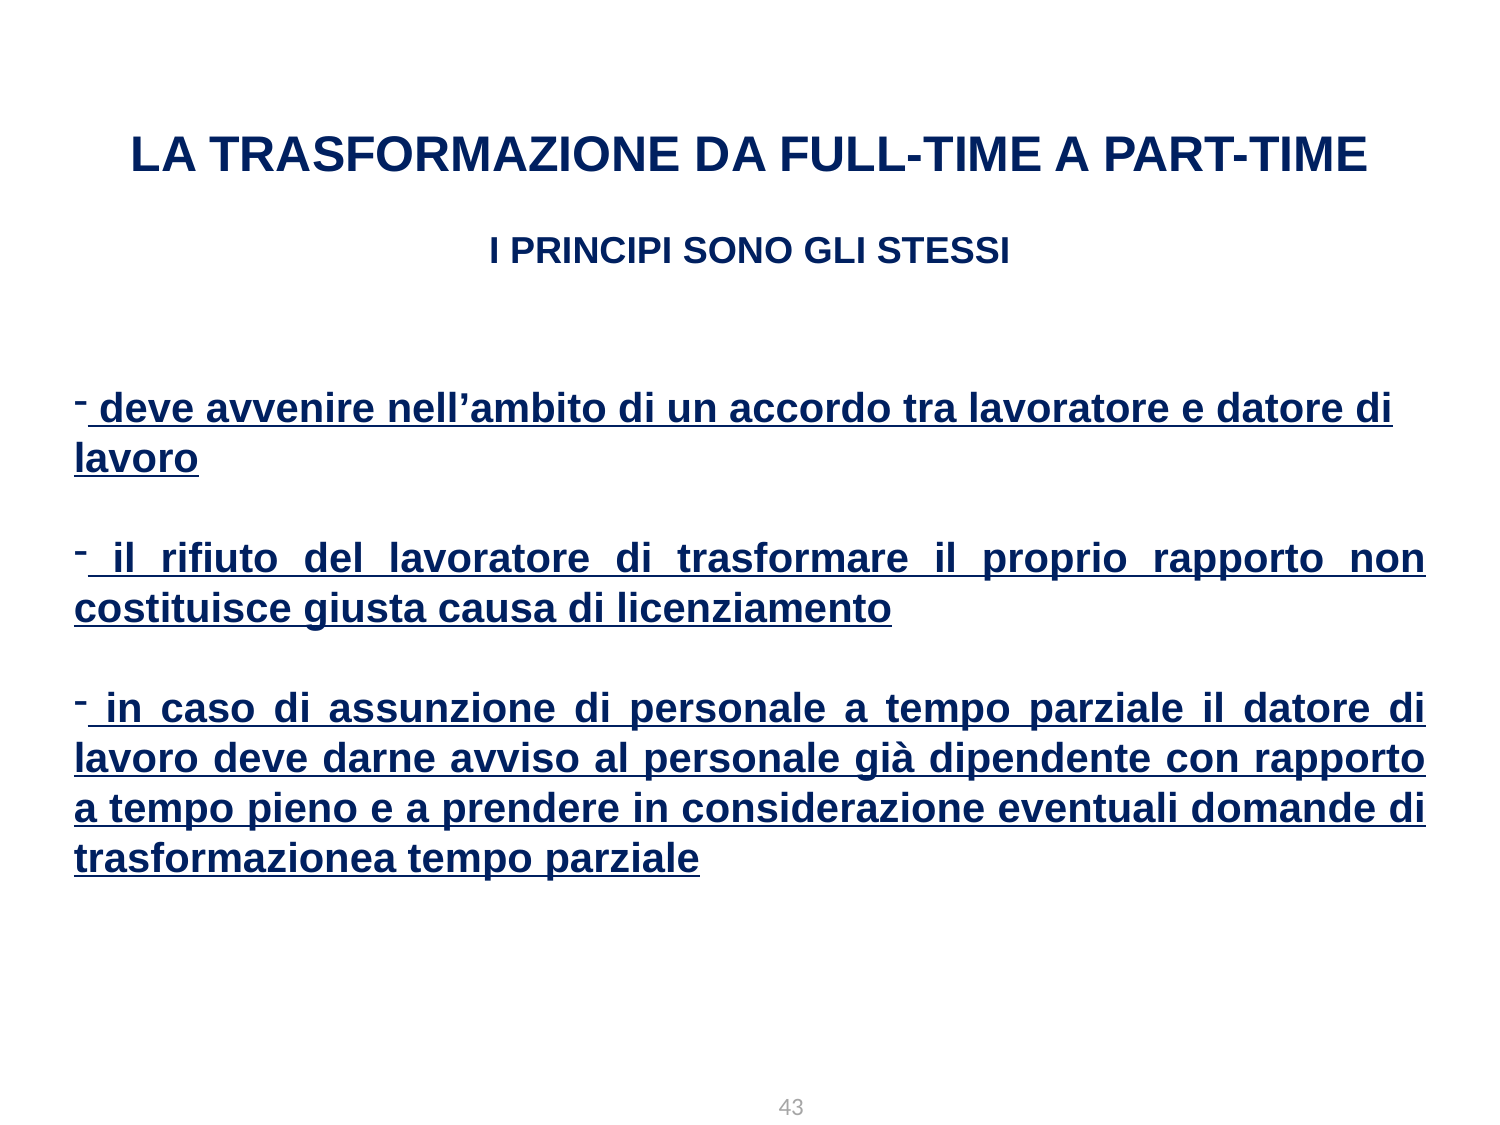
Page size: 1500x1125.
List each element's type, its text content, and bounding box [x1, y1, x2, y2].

text_box 43 [738, 1090, 845, 1121]
text_box La trasformazione da full-time a part-time i principi sono gli stessi [29, 113, 1471, 379]
text_box deve avvenire nell’ambito di un accordo tra lavoratore e datore di lavoro il rifiuto del lavoratore di trasformare il proprio rapporto non costituisce giusta causa di licenziamento in caso di assunzione di personale a tempo parziale il datore di lavoro deve darne avviso al personale già dipendente con rapporto a tempo pieno e a prendere in considerazione eventuali domande di trasformazionea tempo parziale [58, 373, 1442, 1029]
